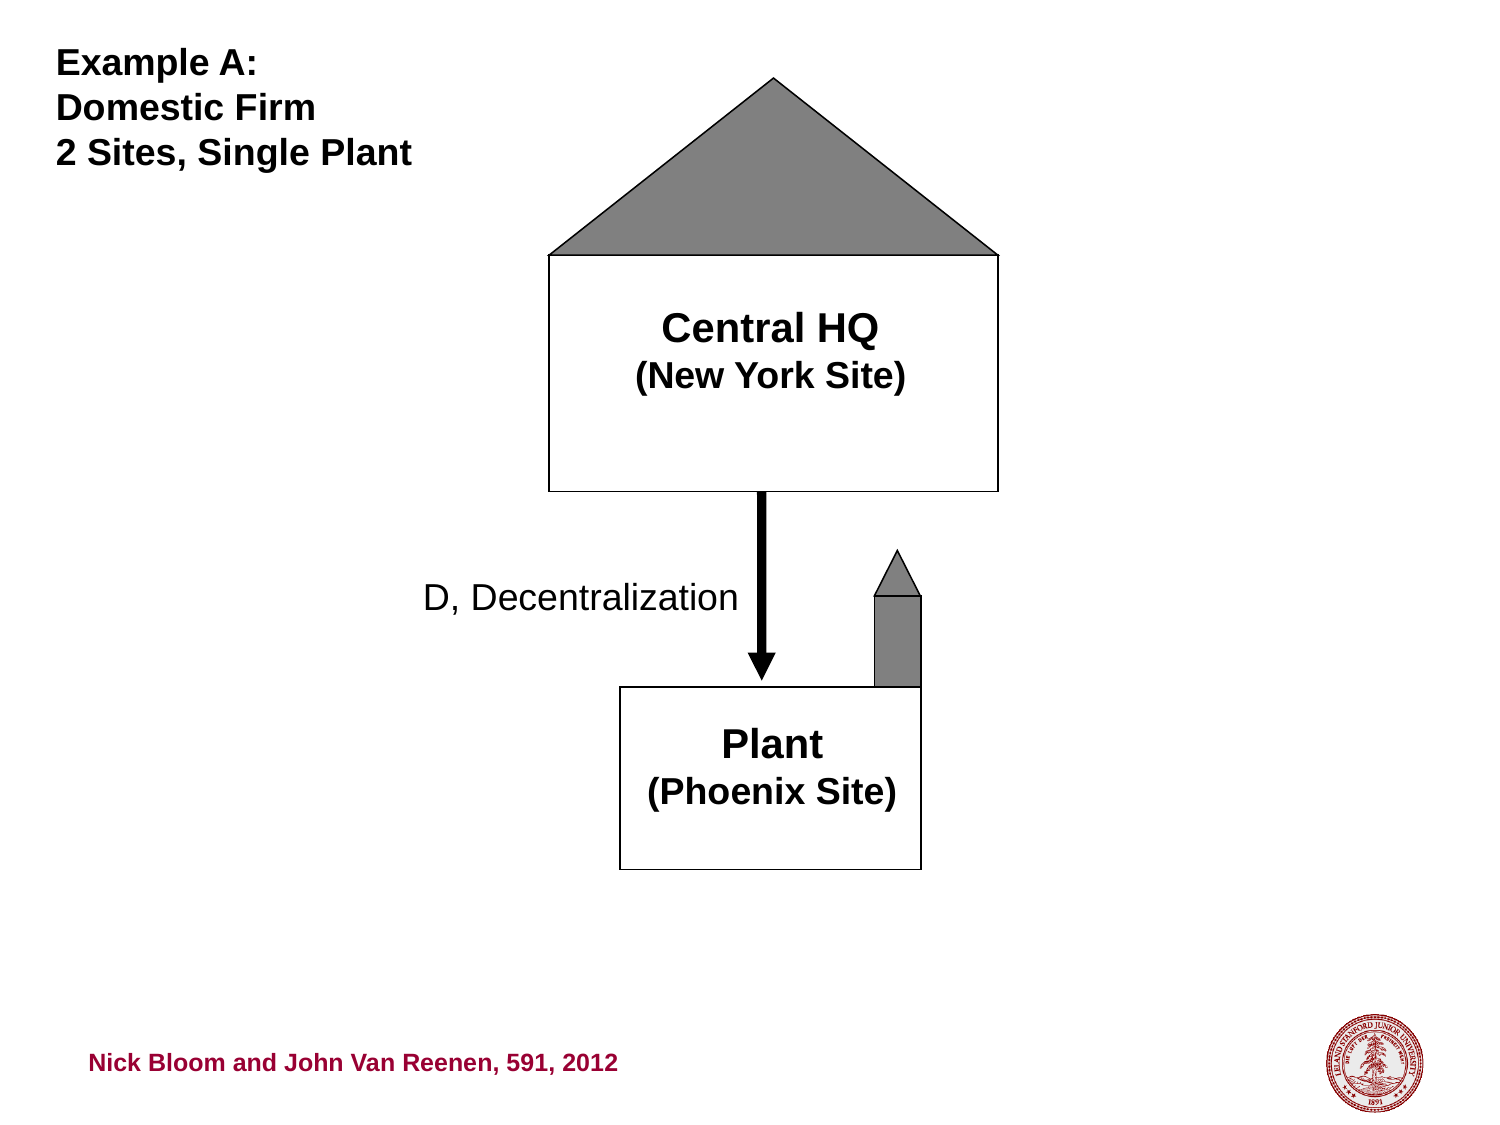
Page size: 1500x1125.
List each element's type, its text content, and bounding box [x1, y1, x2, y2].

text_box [548, 77, 999, 492]
text_box D, Decentralization [408, 565, 614, 626]
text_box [619, 550, 922, 870]
text_box Example A: Domestic Firm 2 Sites, Single Plant [41, 30, 428, 181]
picture [1325, 1013, 1424, 1113]
